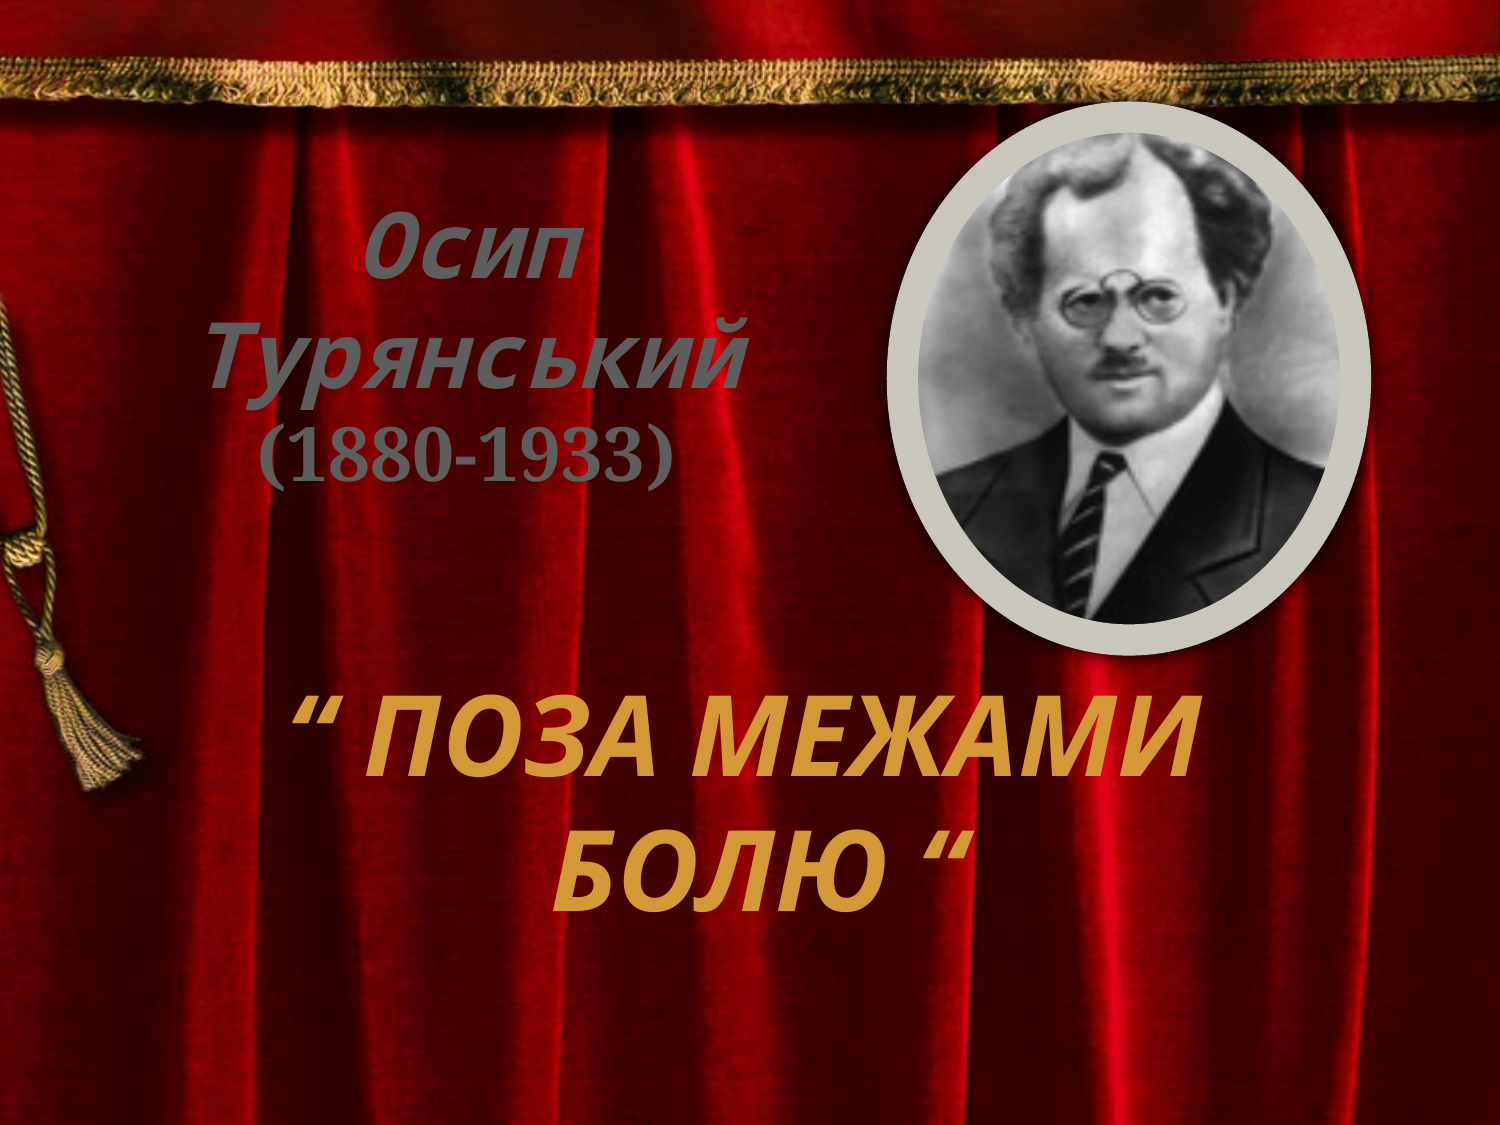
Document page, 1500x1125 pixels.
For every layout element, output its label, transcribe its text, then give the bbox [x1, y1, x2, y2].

picture [0, 0, 1500, 1125]
text_box “ ПОЗА МЕЖАМИ БОЛЮ “ [93, 656, 1454, 941]
title Осип Турянський (1880-1933) [112, 105, 821, 656]
